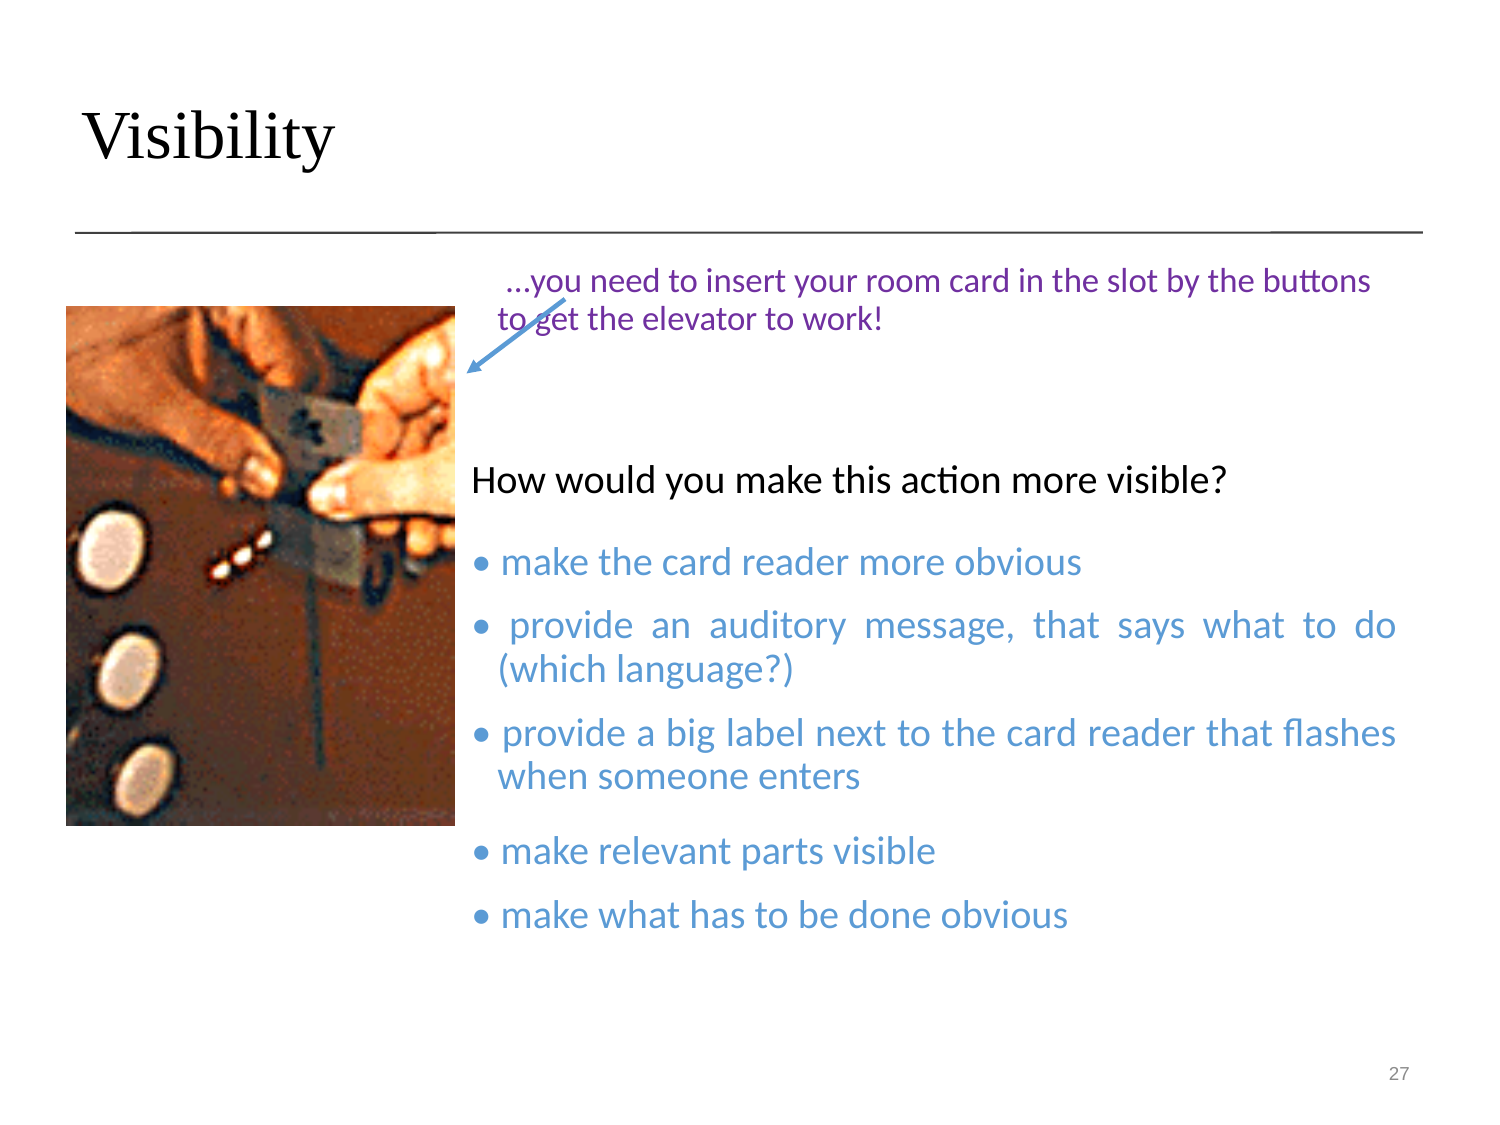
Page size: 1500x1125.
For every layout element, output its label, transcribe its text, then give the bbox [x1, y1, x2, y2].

text_box [466, 298, 566, 374]
picture [66, 306, 455, 826]
list …you need to insert your room card in the slot by the buttons to get the elevator to work! How would you make this action more visible? • make the card reader more obvious • provide an auditory message, that says what to do (which language?) • provide a big label next to the card reader that flashes when someone enters • make relevant parts visible • make what has to be done obvious [300, 255, 1413, 988]
title Visibility [66, 42, 1380, 231]
slide_number 27 [1074, 1042, 1425, 1103]
